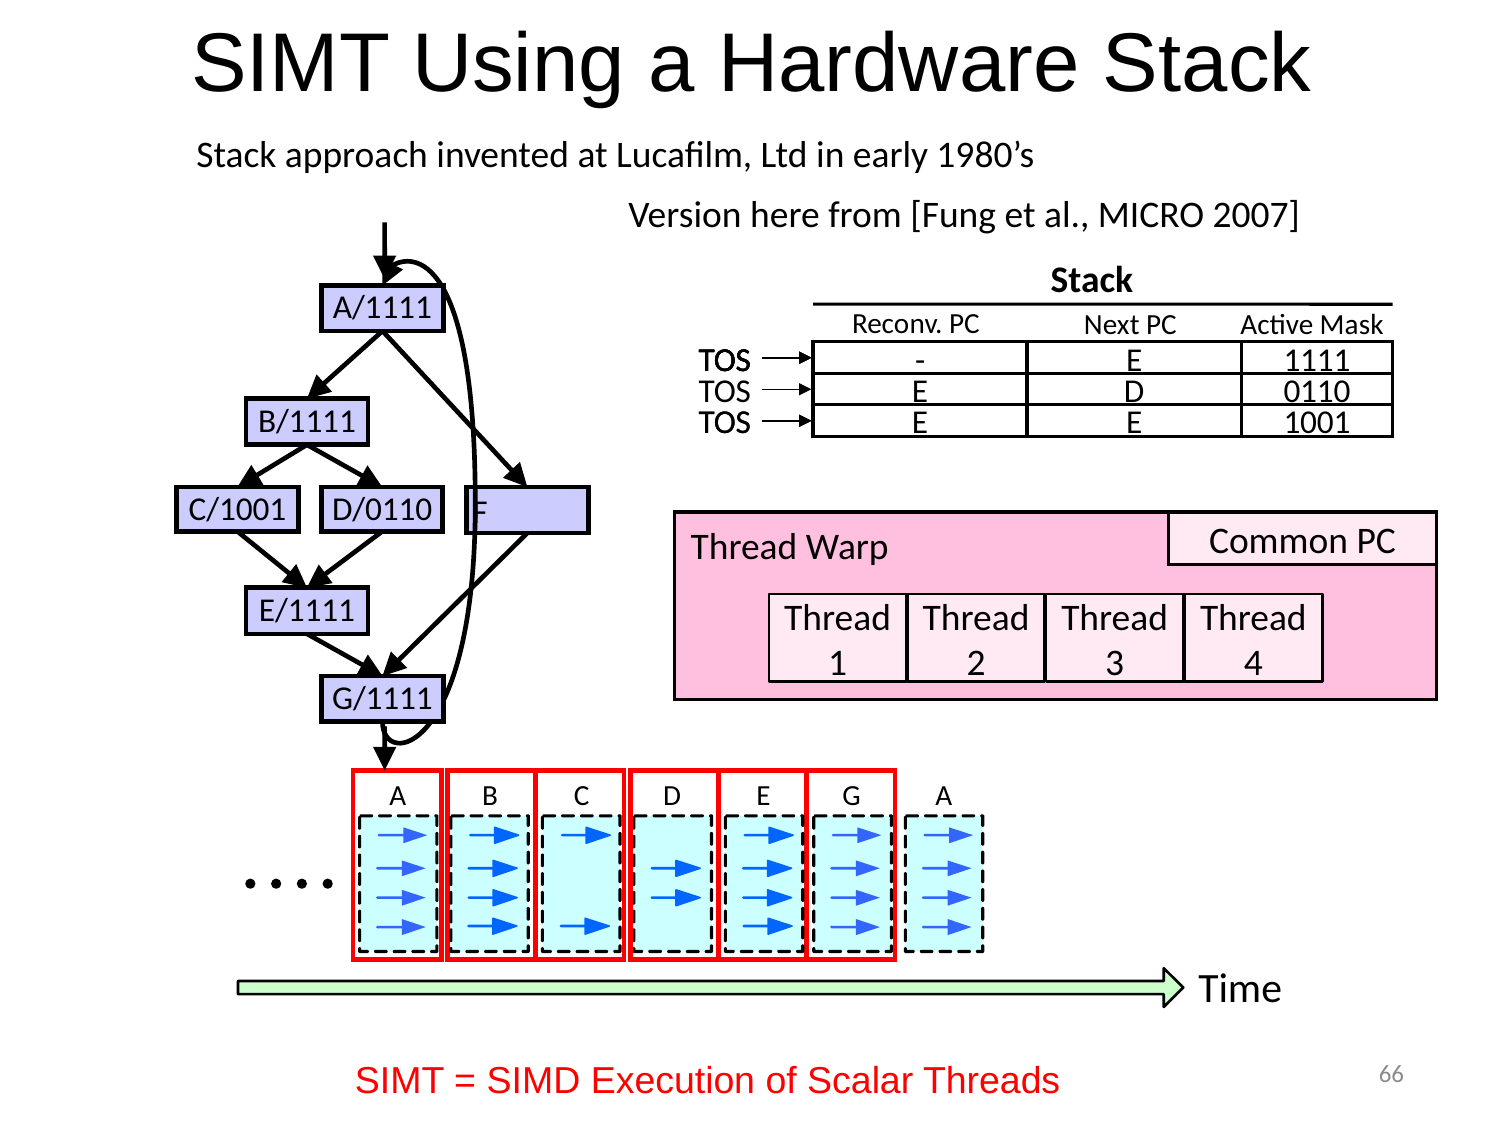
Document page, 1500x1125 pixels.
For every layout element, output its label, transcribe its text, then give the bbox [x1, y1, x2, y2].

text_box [358, 776, 438, 877]
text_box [449, 776, 530, 953]
text_box SIMT = SIMD Execution of Scalar Threads [340, 1049, 1076, 1109]
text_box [176, 282, 589, 725]
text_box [541, 776, 622, 953]
title SIMT Using a Hardware Stack [81, 0, 1423, 117]
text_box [674, 511, 1438, 700]
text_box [686, 341, 1393, 437]
text_box ... [806, 779, 812, 878]
text_box [718, 770, 806, 784]
text_box [806, 770, 895, 779]
text_box [447, 770, 535, 875]
slide_number 66 [1074, 1042, 1425, 1103]
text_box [724, 776, 804, 953]
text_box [904, 776, 984, 877]
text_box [237, 879, 1293, 1012]
text_box [374, 733, 396, 771]
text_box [812, 247, 1393, 341]
text_box [535, 770, 624, 875]
text_box Stack approach invented at Lucafilm, Ltd in early 1980’s [181, 122, 1422, 183]
text_box [353, 770, 442, 781]
text_box [630, 770, 718, 784]
text_box Version here from [Fung et al., MICRO 2007] [613, 183, 1316, 243]
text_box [632, 776, 713, 877]
text_box [374, 222, 396, 279]
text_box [812, 776, 893, 877]
